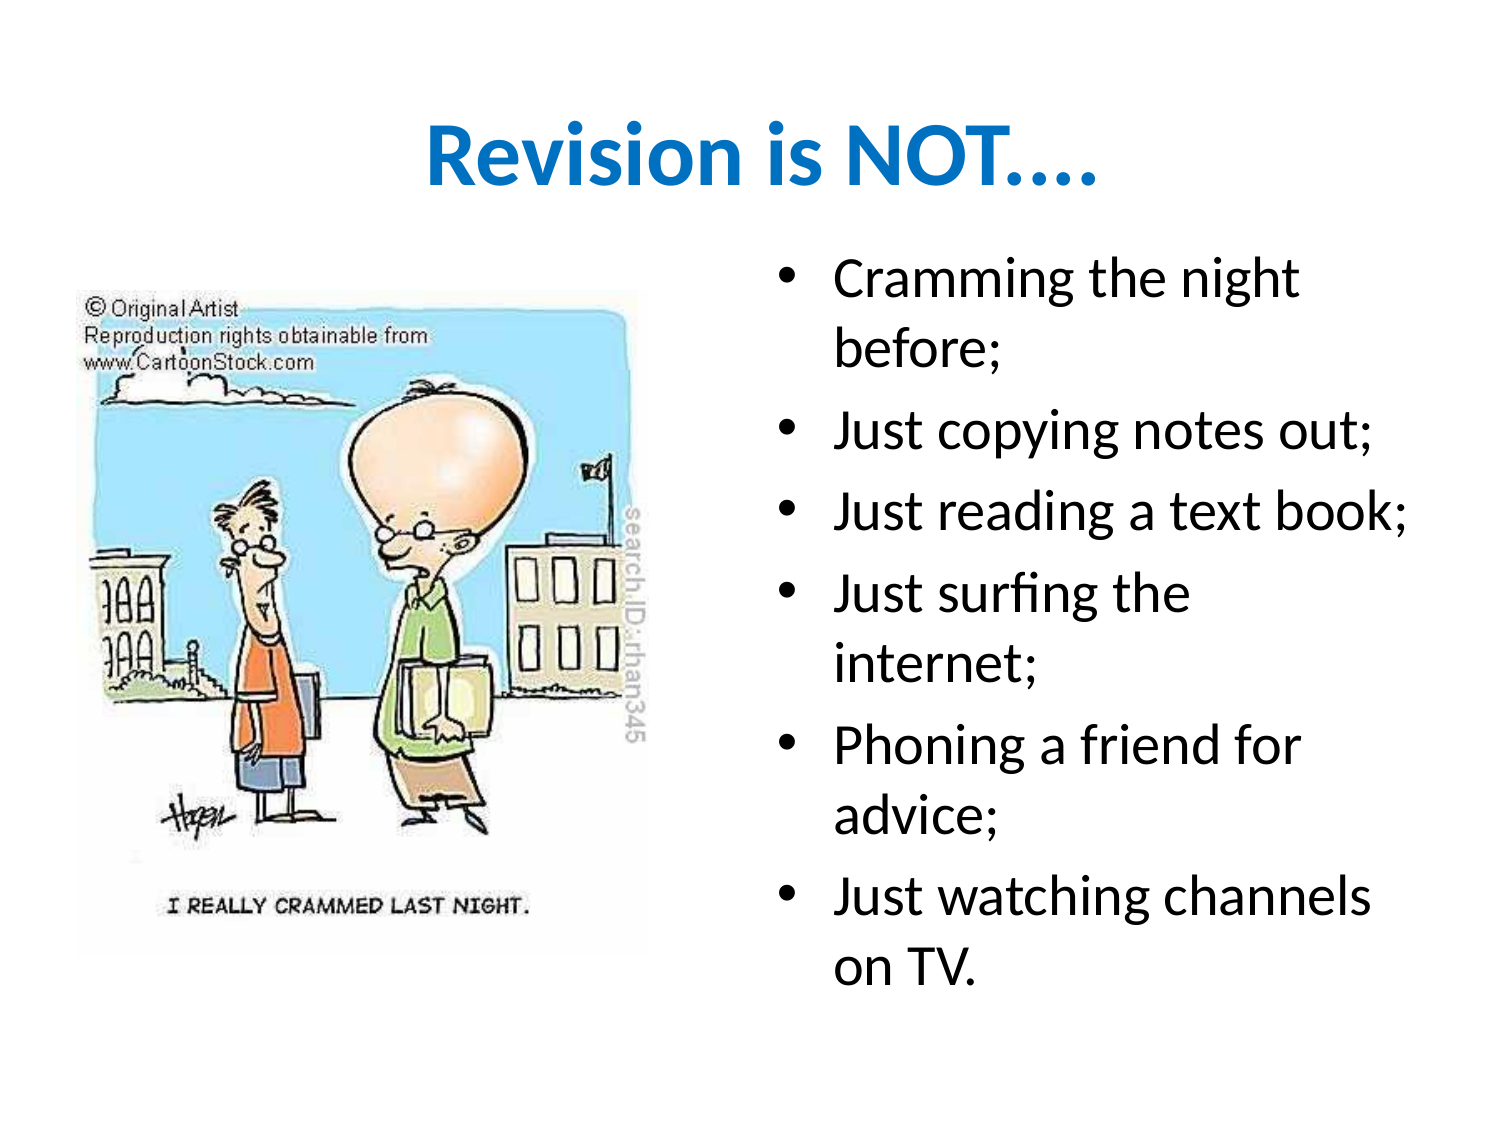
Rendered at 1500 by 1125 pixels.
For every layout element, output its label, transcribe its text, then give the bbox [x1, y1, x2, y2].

text_box Revision is NOT.... [88, 54, 1439, 243]
picture [76, 290, 649, 958]
list Cramming the night before; Just copying notes out; Just reading a text book; Just surfing the internet; Phoning a friend for advice; Just watching channels on TV. [761, 243, 1425, 975]
